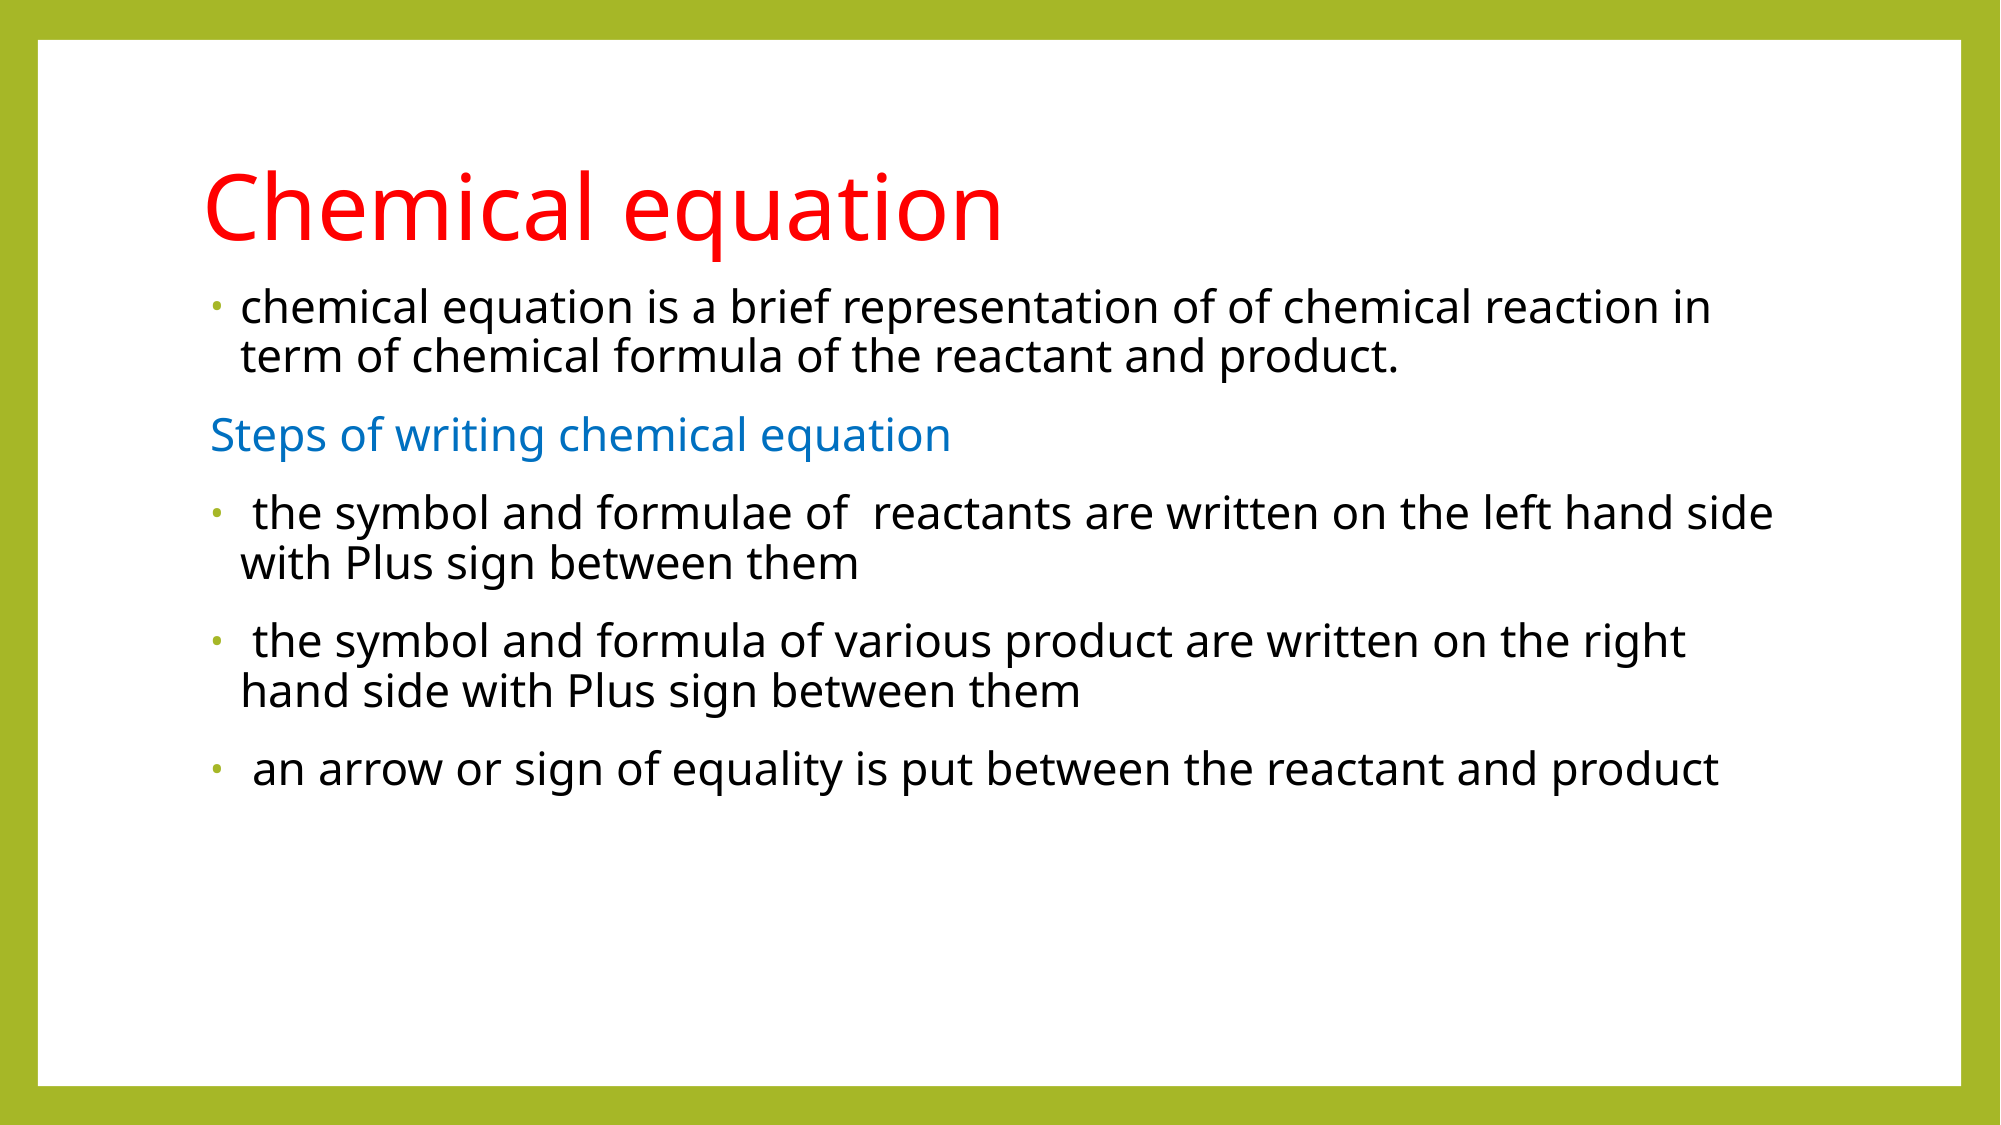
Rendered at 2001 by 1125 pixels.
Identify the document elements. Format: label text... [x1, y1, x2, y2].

title Chemical equation [187, 99, 1808, 276]
list chemical equation is a brief representation of of chemical reaction in term of chemical formula of the reactant and product. Steps of writing chemical equation the symbol and formulae of reactants are written on the left hand side with Plus sign between them the symbol and formula of various product are written on the right hand side with Plus sign between them an arrow or sign of equality is put between the reactant and product [187, 276, 1808, 1000]
